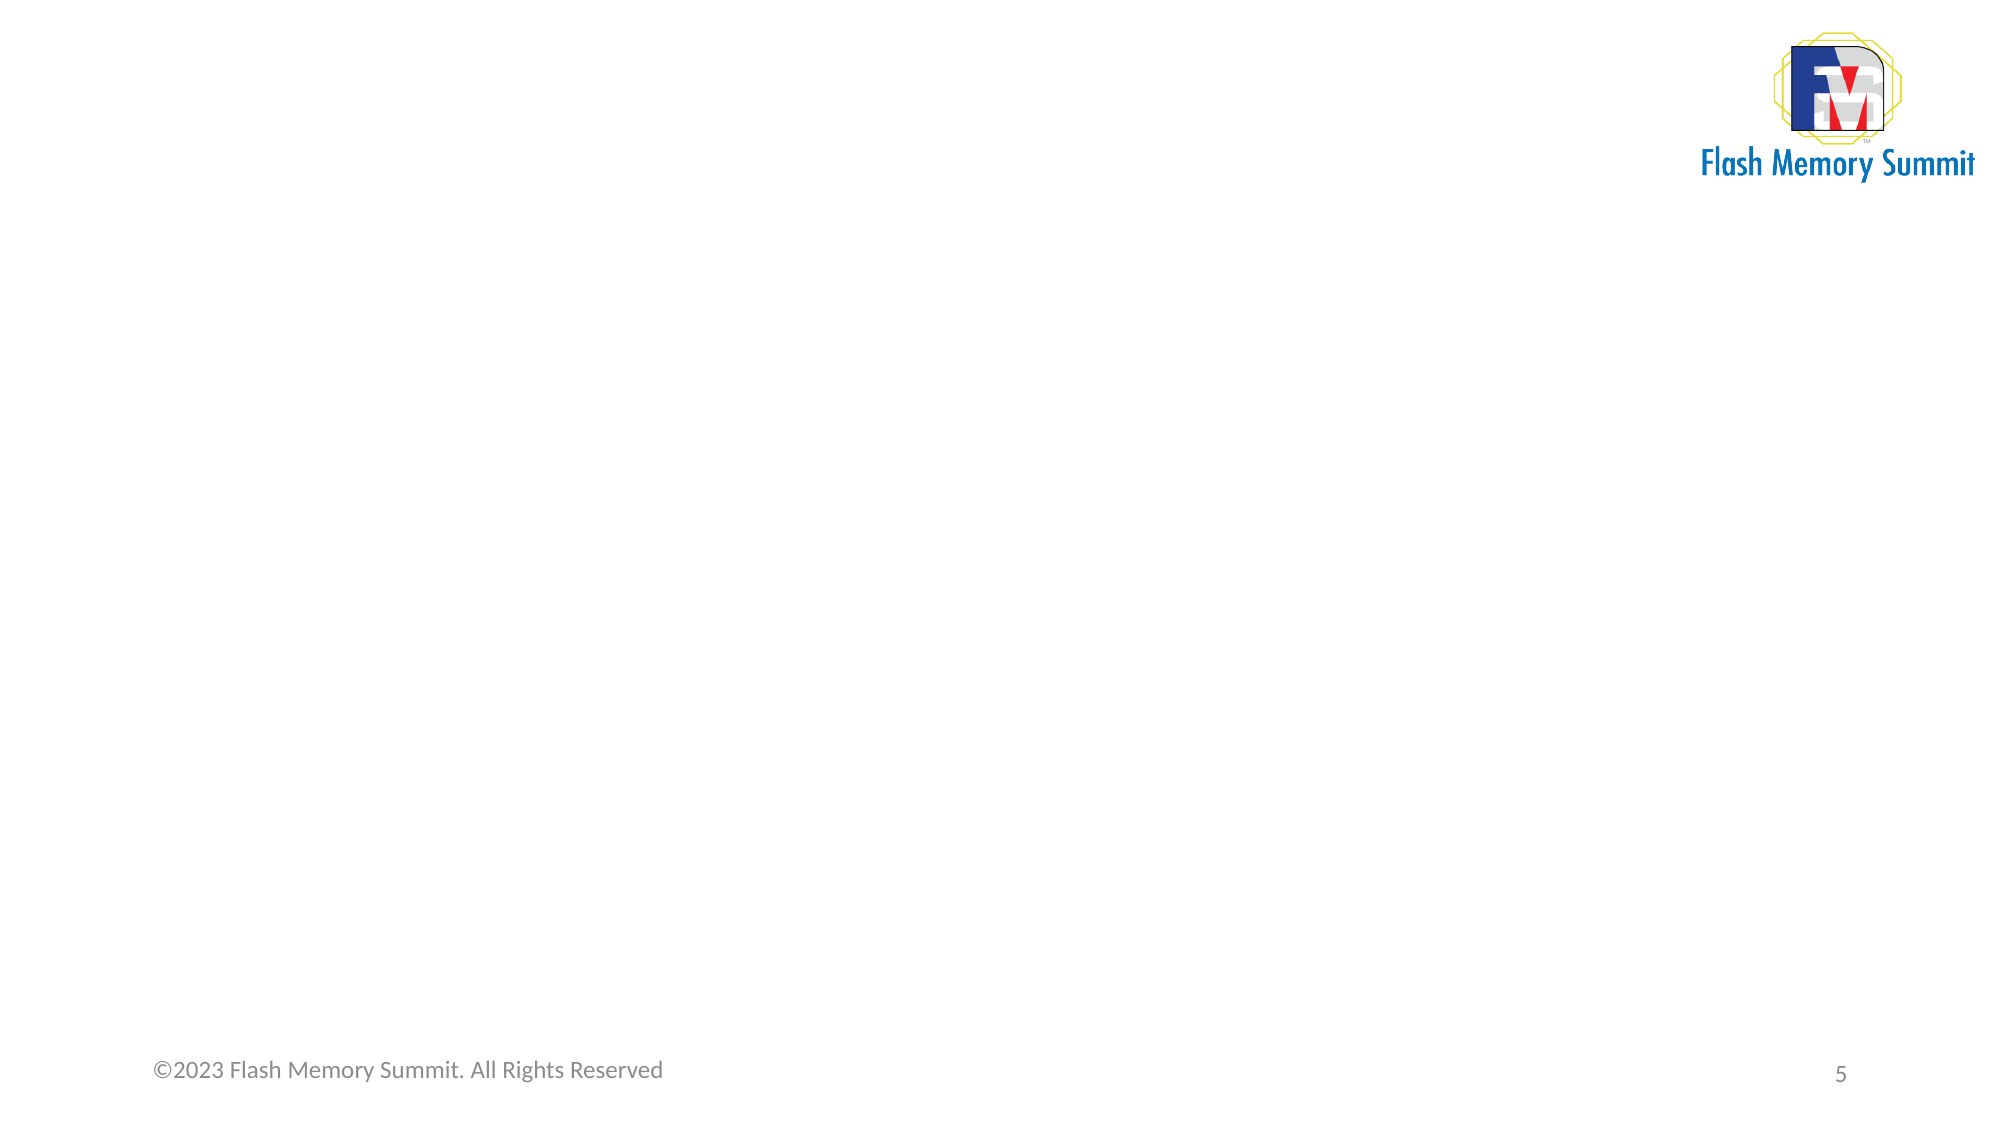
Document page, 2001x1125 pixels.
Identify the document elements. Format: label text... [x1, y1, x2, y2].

slide_number 5 [1412, 1042, 1863, 1103]
slide_number ©2023 Flash Memory Summit. All Rights Reserved [137, 1034, 731, 1103]
picture [850, 32, 1975, 962]
